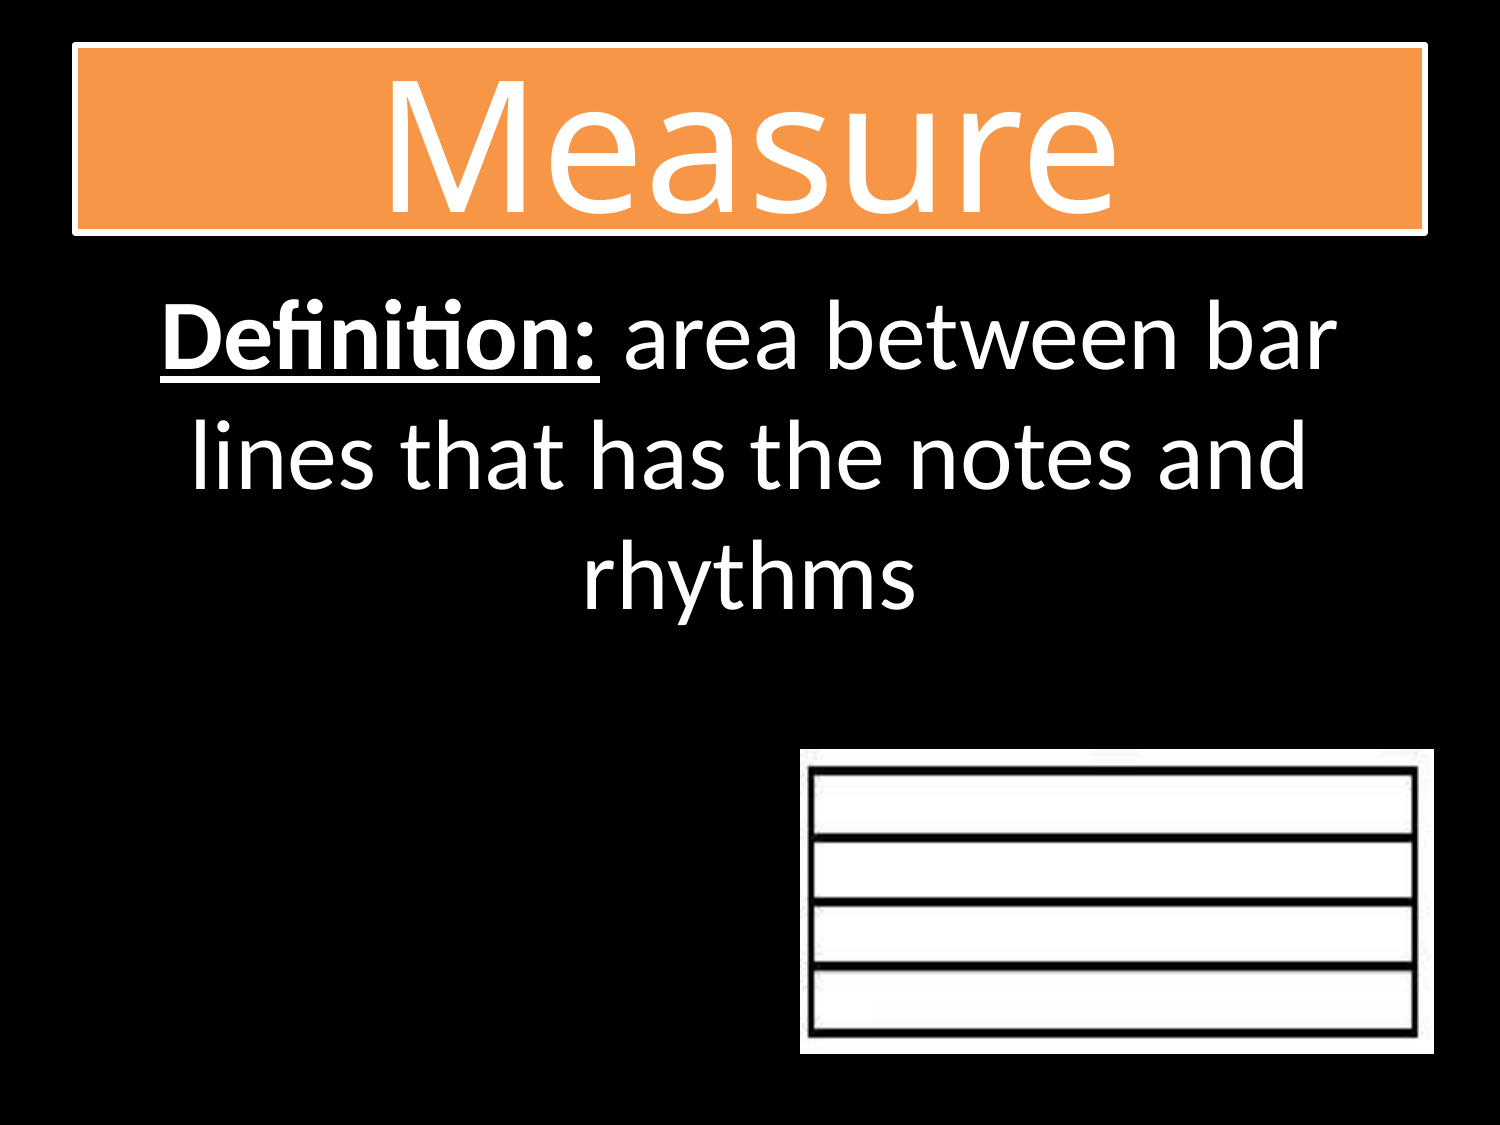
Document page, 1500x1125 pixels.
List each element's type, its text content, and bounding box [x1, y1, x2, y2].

picture [799, 749, 1434, 1054]
title Measure [72, 42, 1428, 236]
list Definition: area between bar lines that has the notes and rhythms [75, 262, 1425, 1005]
